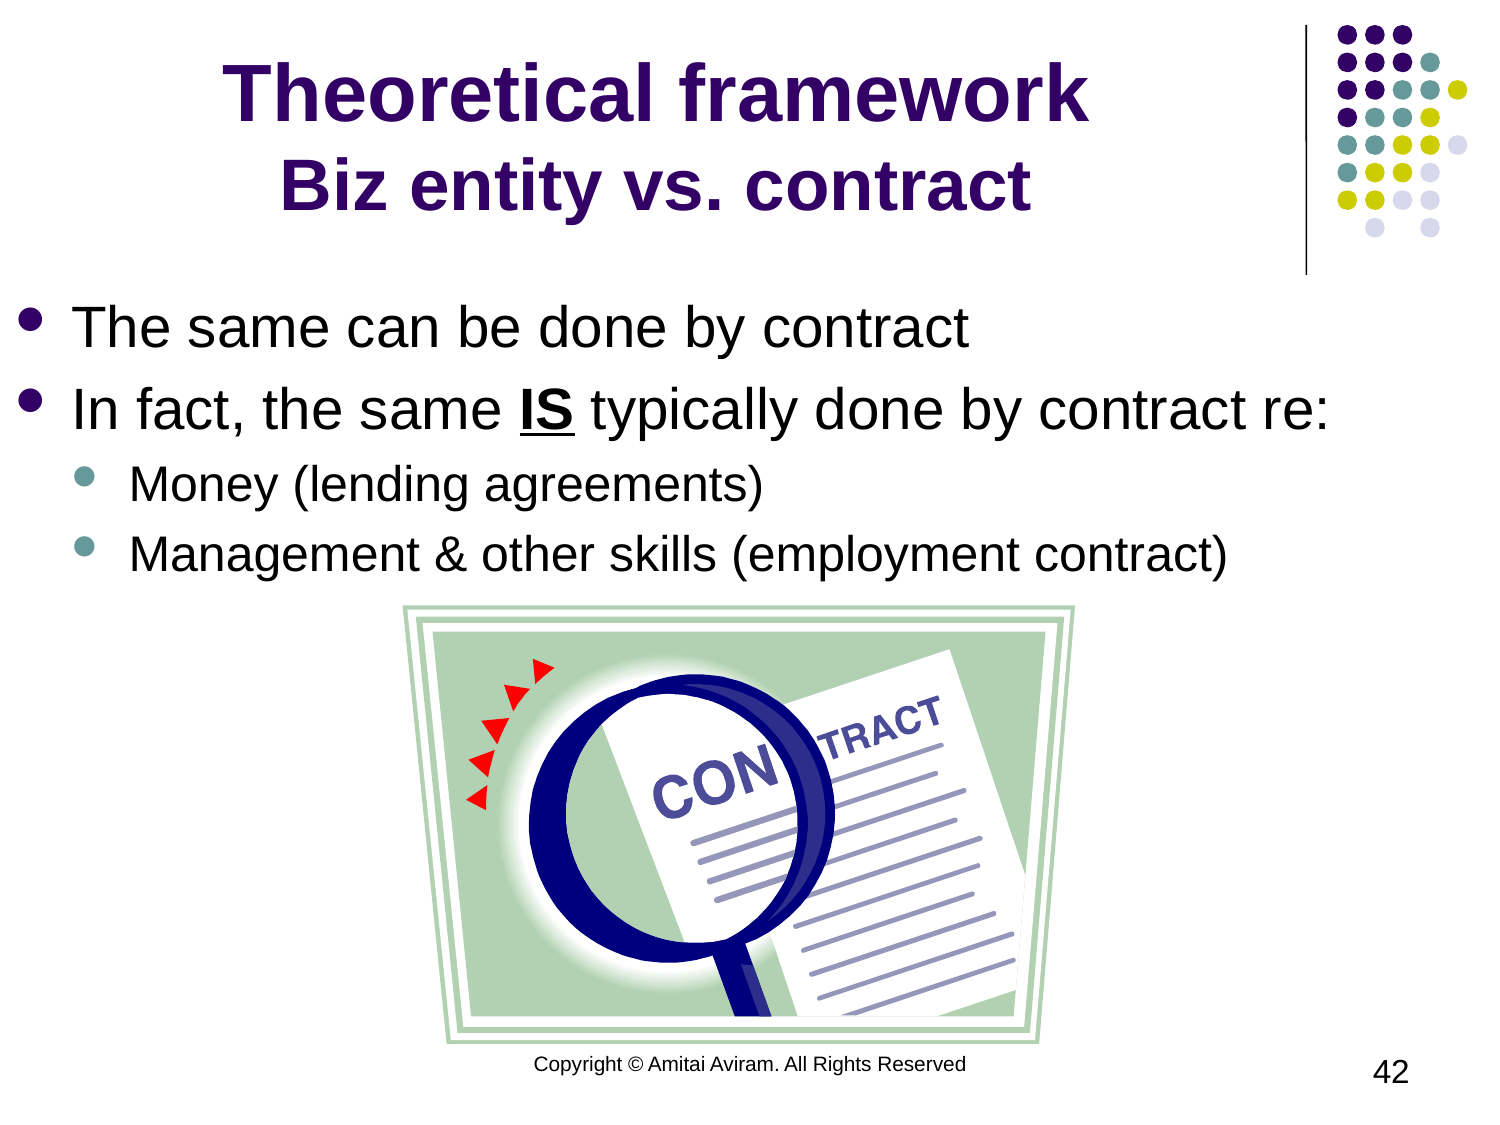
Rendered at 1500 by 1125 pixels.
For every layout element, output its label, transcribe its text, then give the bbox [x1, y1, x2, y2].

title Theoretical framework Biz entity vs. contract [0, 20, 1313, 233]
picture [402, 605, 1076, 1045]
slide_number 42 [1074, 1042, 1425, 1118]
list The same can be done by contract In fact, the same IS typically done by contract re: Money (lending agreements) Management & other skills (employment contract) [0, 282, 1500, 1006]
footer Copyright © Amitai Aviram. All Rights Reserved [512, 1053, 988, 1118]
